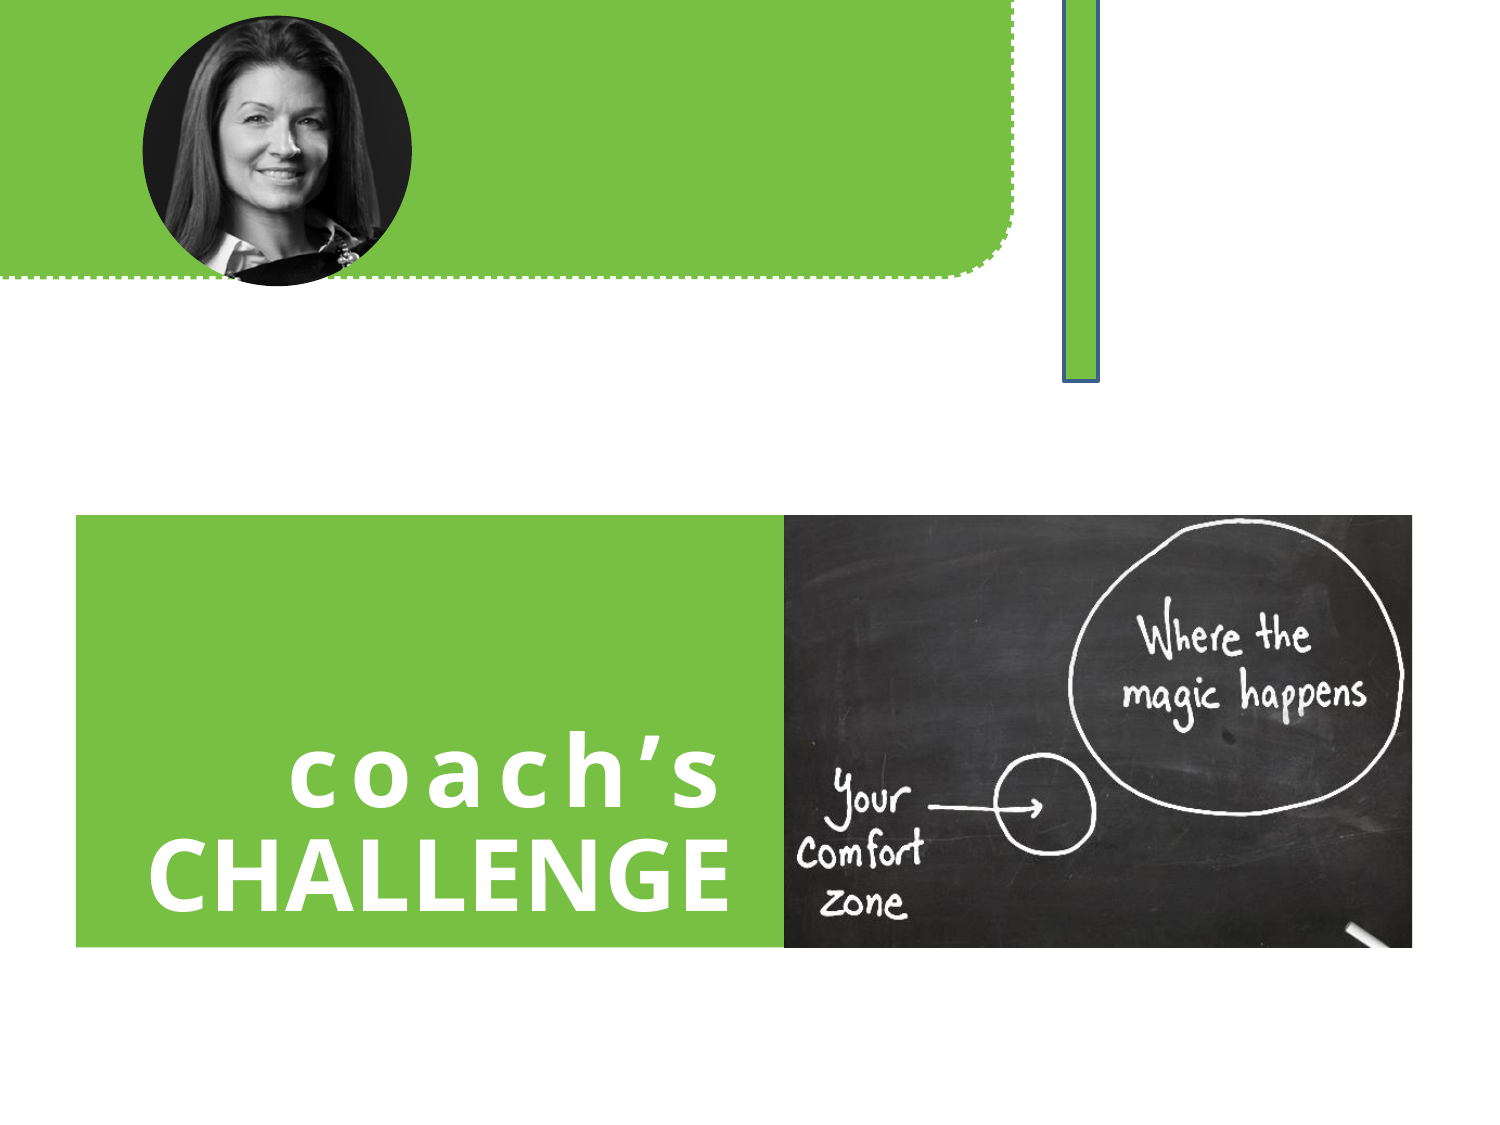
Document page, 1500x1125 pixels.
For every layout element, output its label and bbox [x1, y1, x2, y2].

picture [142, 15, 413, 287]
text_box [75, 514, 1413, 948]
text_box [1062, 0, 1100, 383]
text_box [0, 0, 1014, 279]
